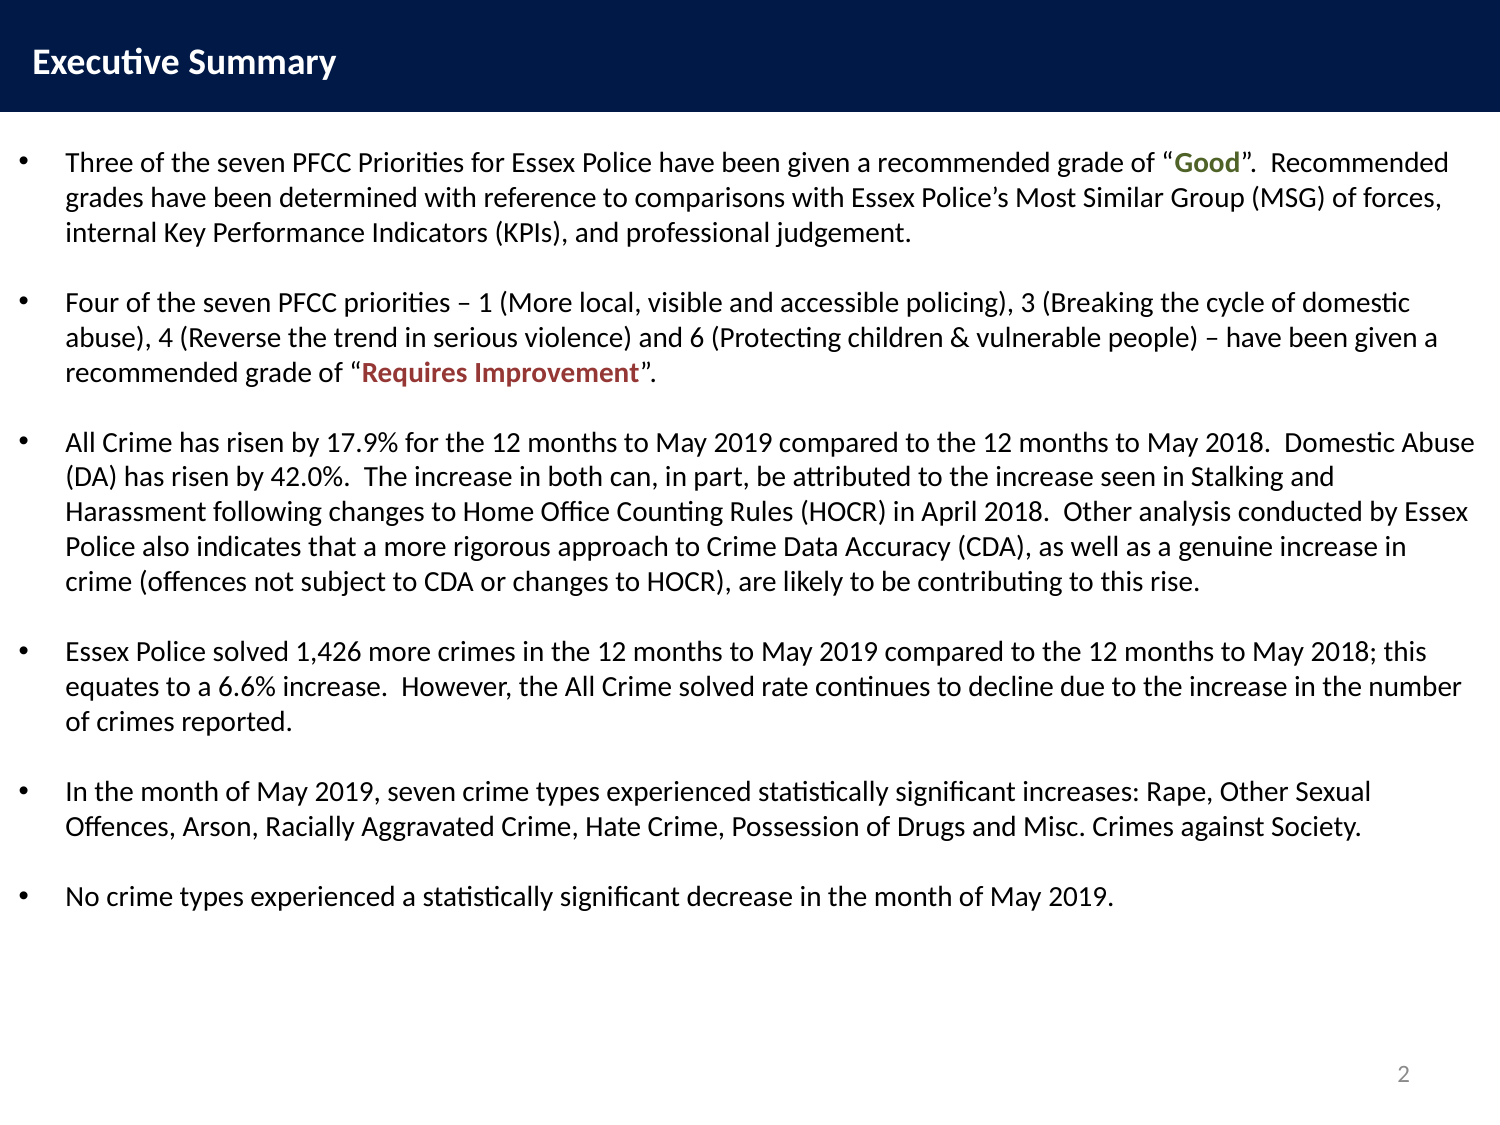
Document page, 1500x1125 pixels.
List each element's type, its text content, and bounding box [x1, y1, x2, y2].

slide_number 2 [1074, 1042, 1425, 1103]
text_box Three of the seven PFCC Priorities for Essex Police have been given a recommended grade of “Good”. Recommended grades have been determined with reference to comparisons with Essex Police’s Most Similar Group (MSG) of forces, internal Key Performance Indicators (KPIs), and professional judgement. Four of the seven PFCC priorities – 1 (More local, visible and accessible policing), 3 (Breaking the cycle of domestic abuse), 4 (Reverse the trend in serious violence) and 6 (Protecting children & vulnerable people) – have been given a recommended grade of “Requires Improvement”. All Crime has risen by 17.9% for the 12 months to May 2019 compared to the 12 months to May 2018. Domestic Abuse (DA) has risen by 42.0%. The increase in both can, in part, be attributed to the increase seen in Stalking and Harassment following changes to Home Office Counting Rules (HOCR) in April 2018. Other analysis conducted by Essex Police also indicates that a more rigorous approach to Crime Data Accuracy (CDA), as well as a genuine increase in crime (offences not subject to CDA or changes to HOCR), are likely to be contributing to this rise. Essex Police solved 1,426 more crimes in the 12 months to May 2019 compared to the 12 months to May 2018; this equates to a 6.6% increase. However, the All Crime solved rate continues to decline due to the increase in the number of crimes reported. In the month of May 2019, seven crime types experienced statistically significant increases: Rape, Other Sexual Offences, Arson, Racially Aggravated Crime, Hate Crime, Possession of Drugs and Misc. Crimes against Society. No crime types experienced a statistically significant decrease in the month of May 2019. [3, 135, 1493, 920]
text_box [0, 0, 1500, 114]
text_box Executive Summary [17, 29, 1199, 90]
